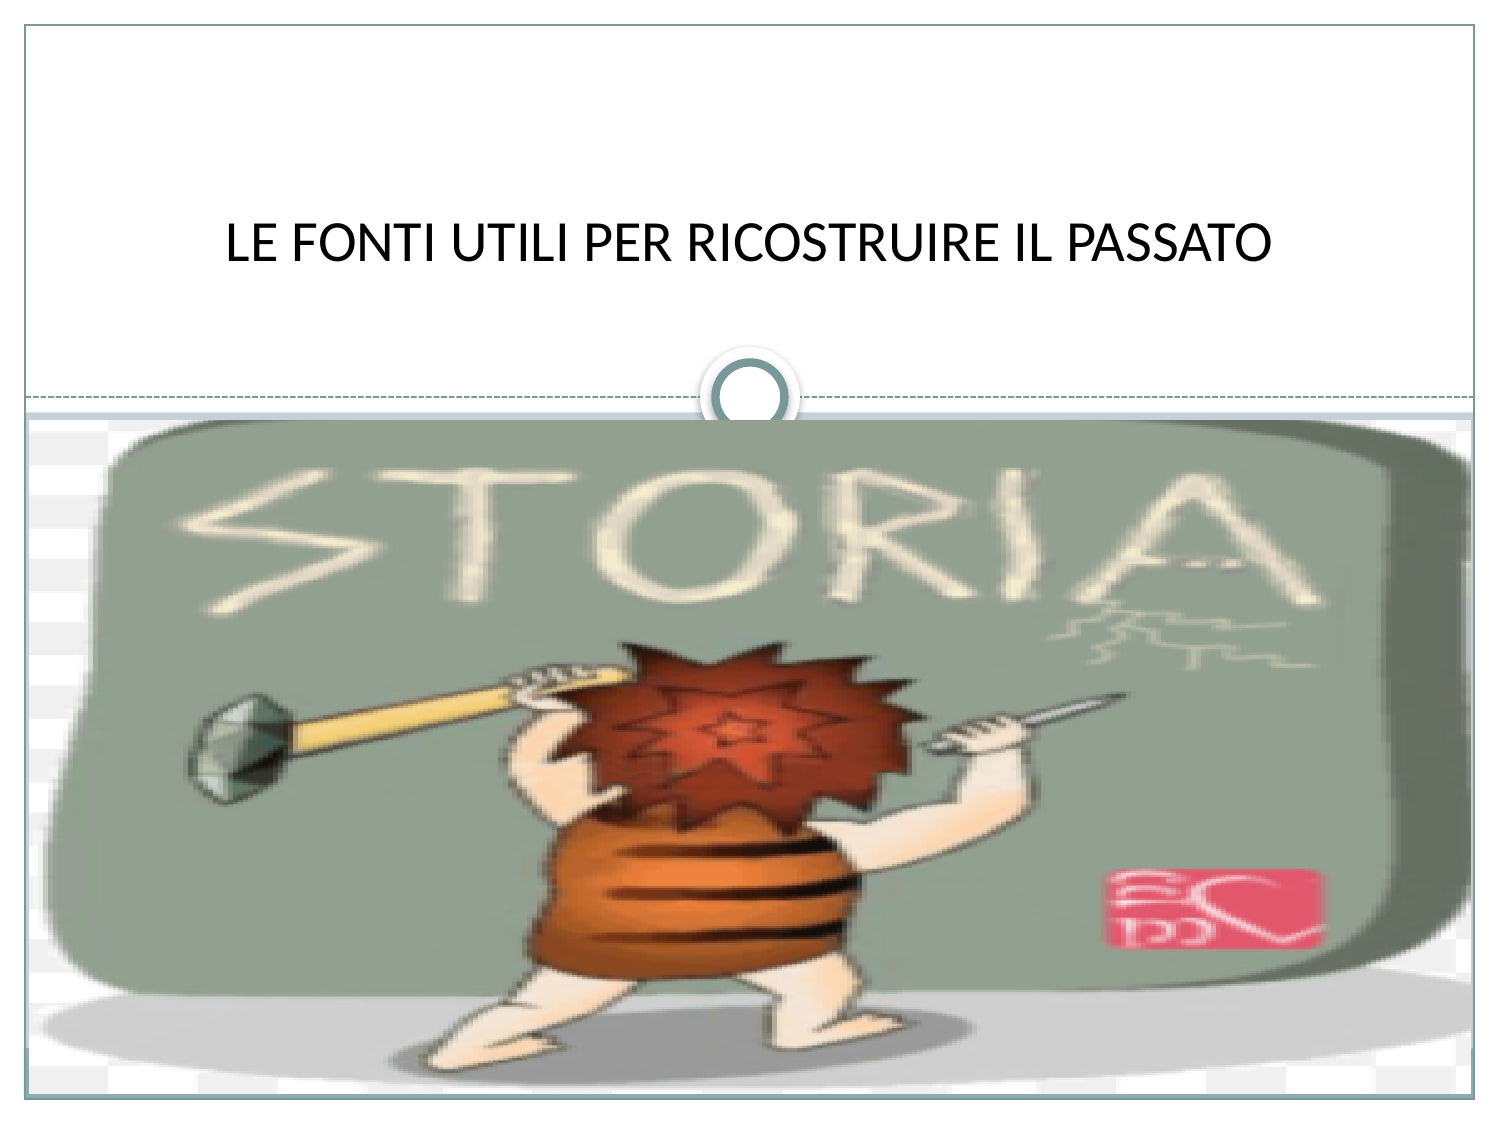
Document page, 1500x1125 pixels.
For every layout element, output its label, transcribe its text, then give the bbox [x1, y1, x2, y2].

title LE FONTI UTILI PER RICOSTRUIRE IL PASSATO [112, 62, 1388, 350]
picture [29, 420, 1471, 1095]
